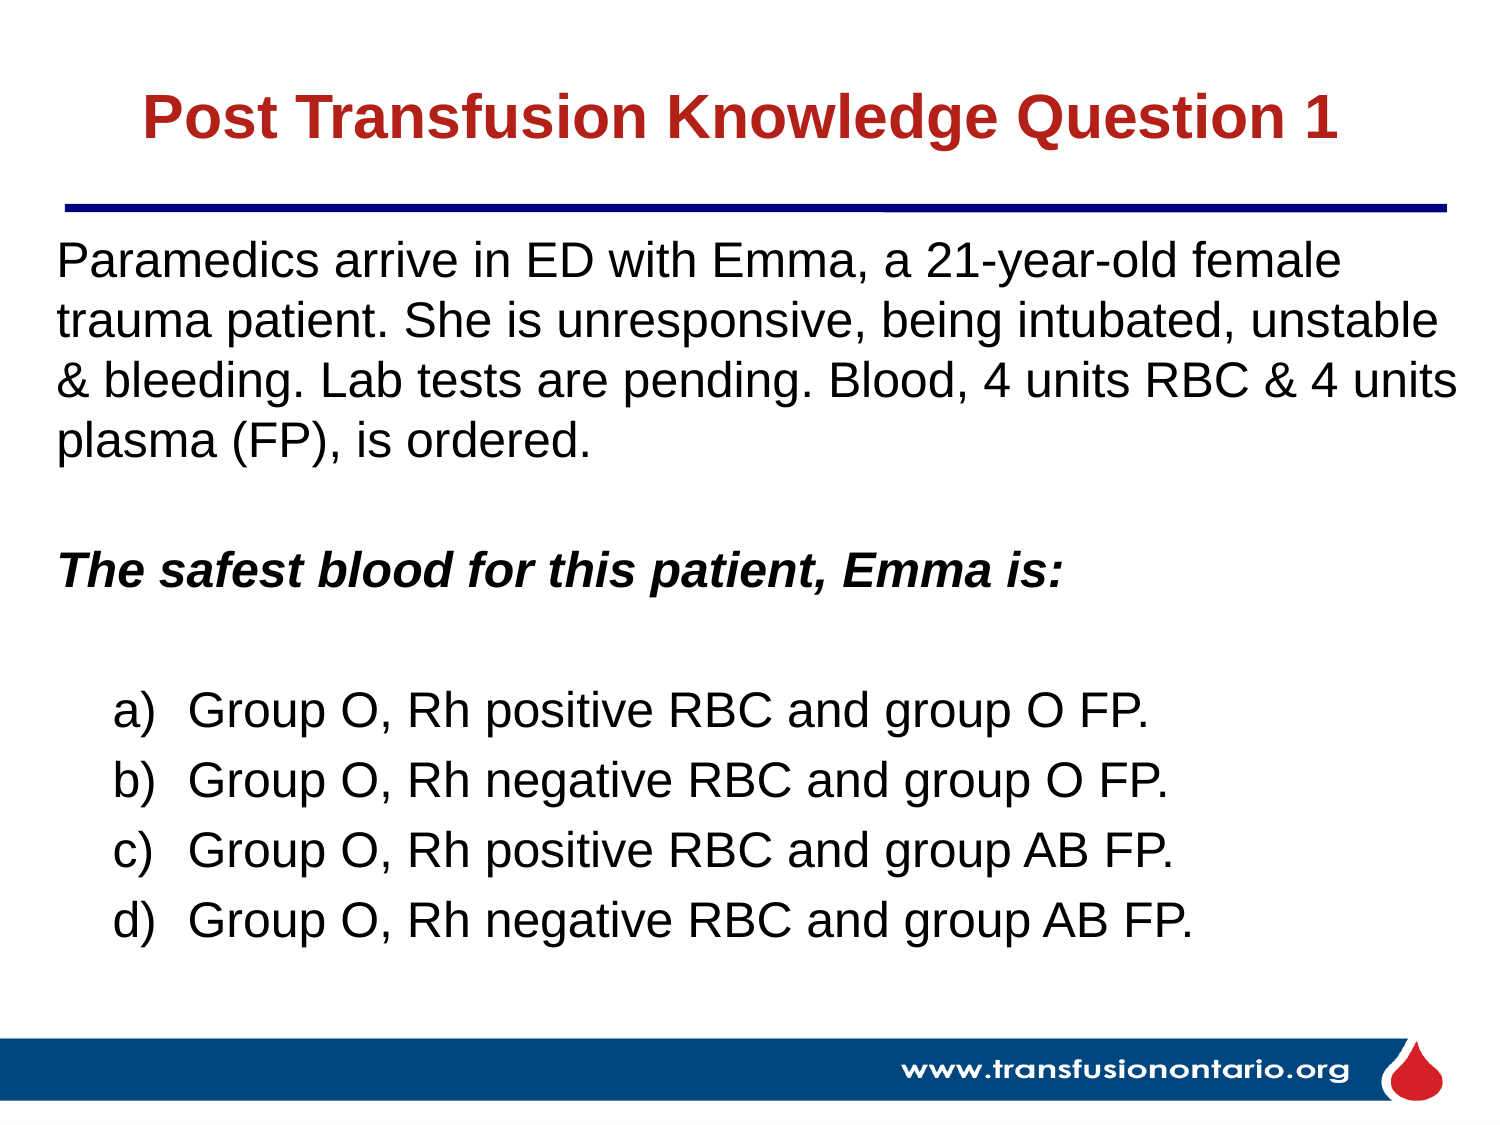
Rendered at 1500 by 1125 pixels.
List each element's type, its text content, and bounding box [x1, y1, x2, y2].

title Post Transfusion Knowledge Question 1 [17, 6, 1483, 220]
list Paramedics arrive in ED with Emma, a 21-year-old female trauma patient. She is unresponsive, being intubated, unstable & bleeding. Lab tests are pending. Blood, 4 units RBC & 4 units plasma (FP), is ordered. The safest blood for this patient, Emma is: Group O, Rh positive RBC and group O FP. Group O, Rh negative RBC and group O FP. Group O, Rh positive RBC and group AB FP. Group O, Rh negative RBC and group AB FP. [41, 219, 1483, 1047]
picture [0, 1034, 1500, 1125]
